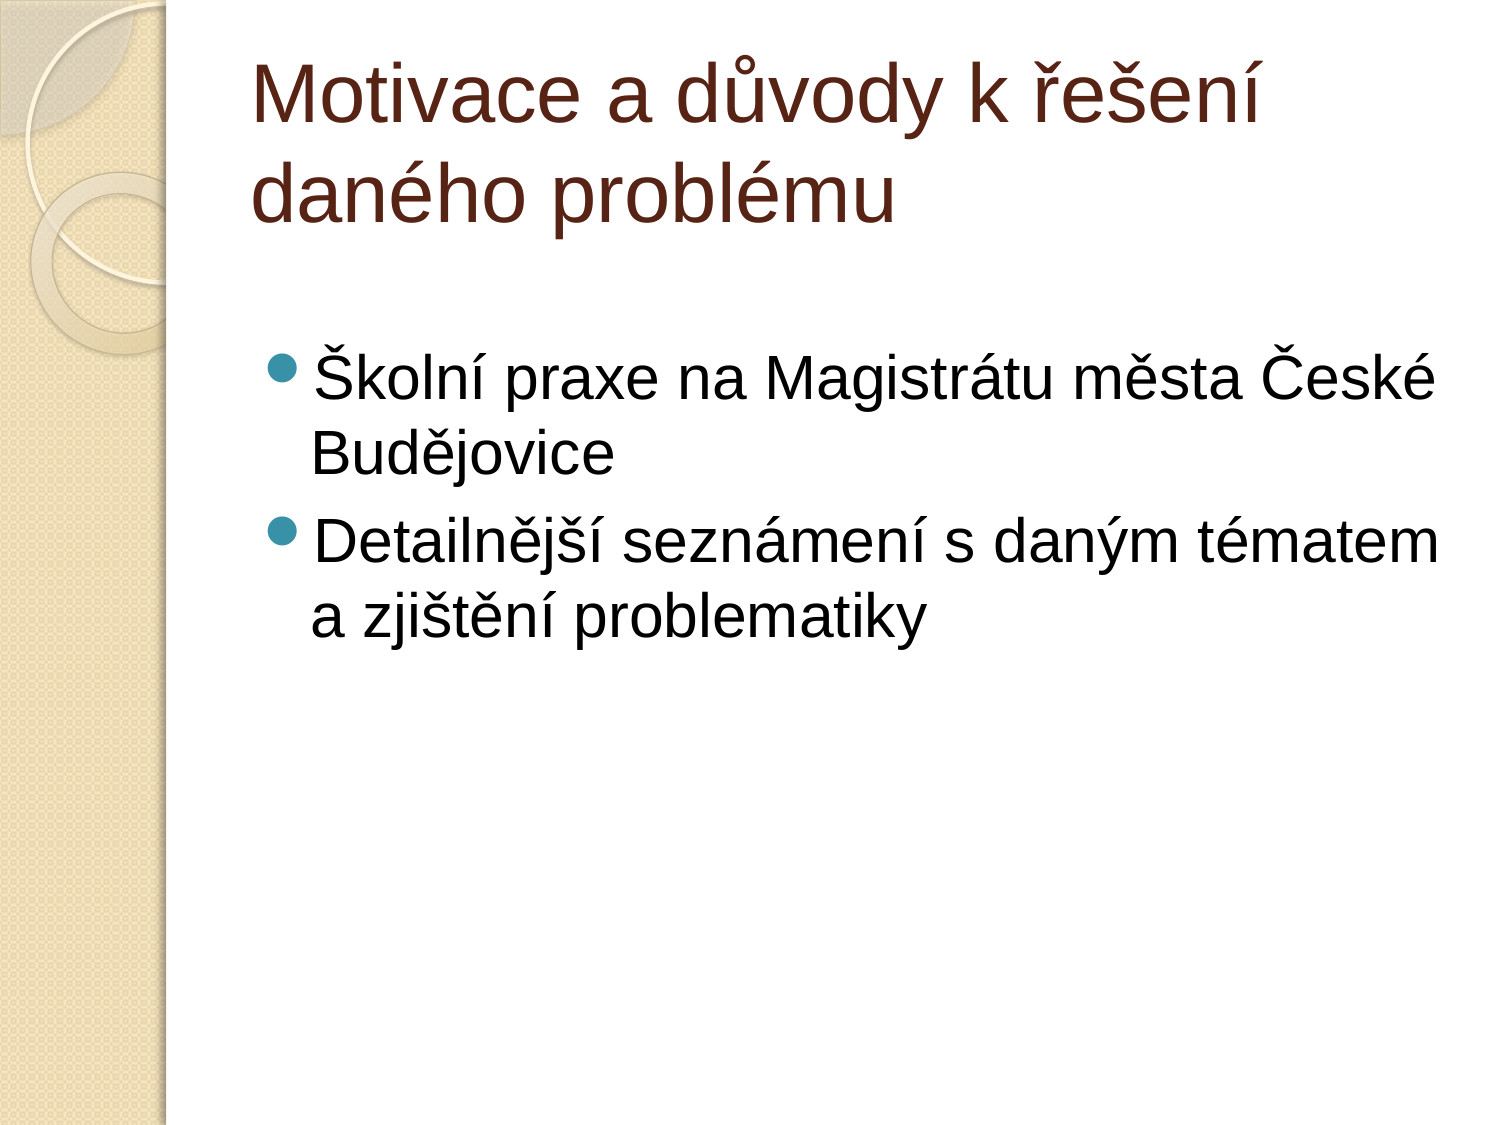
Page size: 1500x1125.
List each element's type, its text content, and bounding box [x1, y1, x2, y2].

title Motivace a důvody k řešení daného problému [235, 45, 1466, 233]
list Školní praxe na Magistrátu města České Budějovice Detailnější seznámení s daným tématem a zjištění problematiky [235, 237, 1466, 1025]
